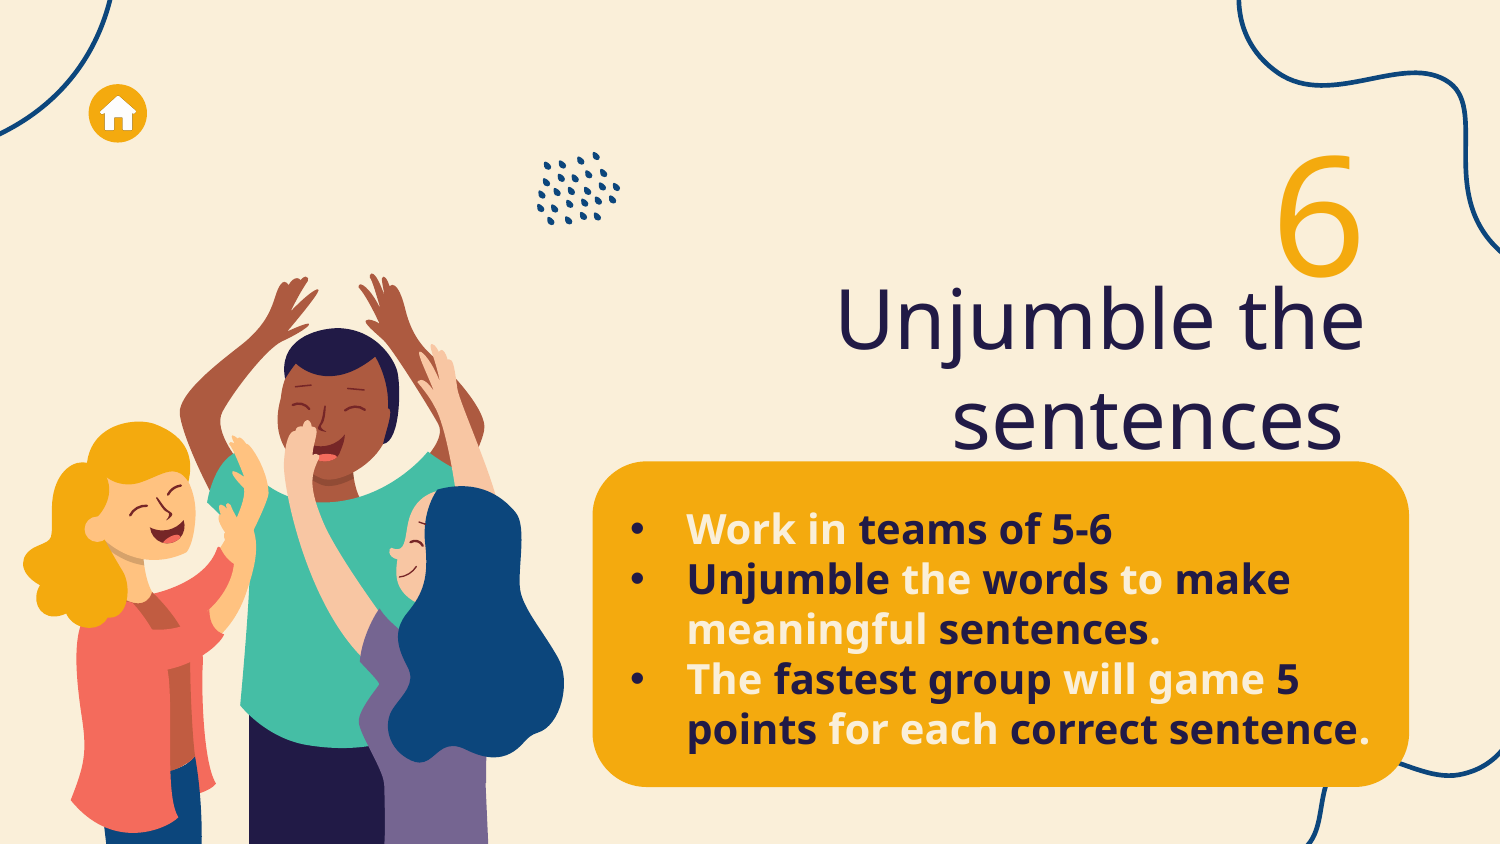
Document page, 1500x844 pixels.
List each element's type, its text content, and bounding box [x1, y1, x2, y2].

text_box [16, 273, 572, 844]
text_box [88, 84, 147, 133]
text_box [1009, 703, 1075, 749]
subtitle Work in teams of 5-6 Unjumble the words to make meaningful sentences. The fastest group will game 5 points for each correct sentence. [615, 482, 1431, 773]
picture [99, 95, 136, 132]
title 6 [1130, 135, 1383, 284]
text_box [536, 151, 622, 226]
title Unjumble the sentences [592, 284, 1383, 448]
text_box [592, 461, 1398, 788]
